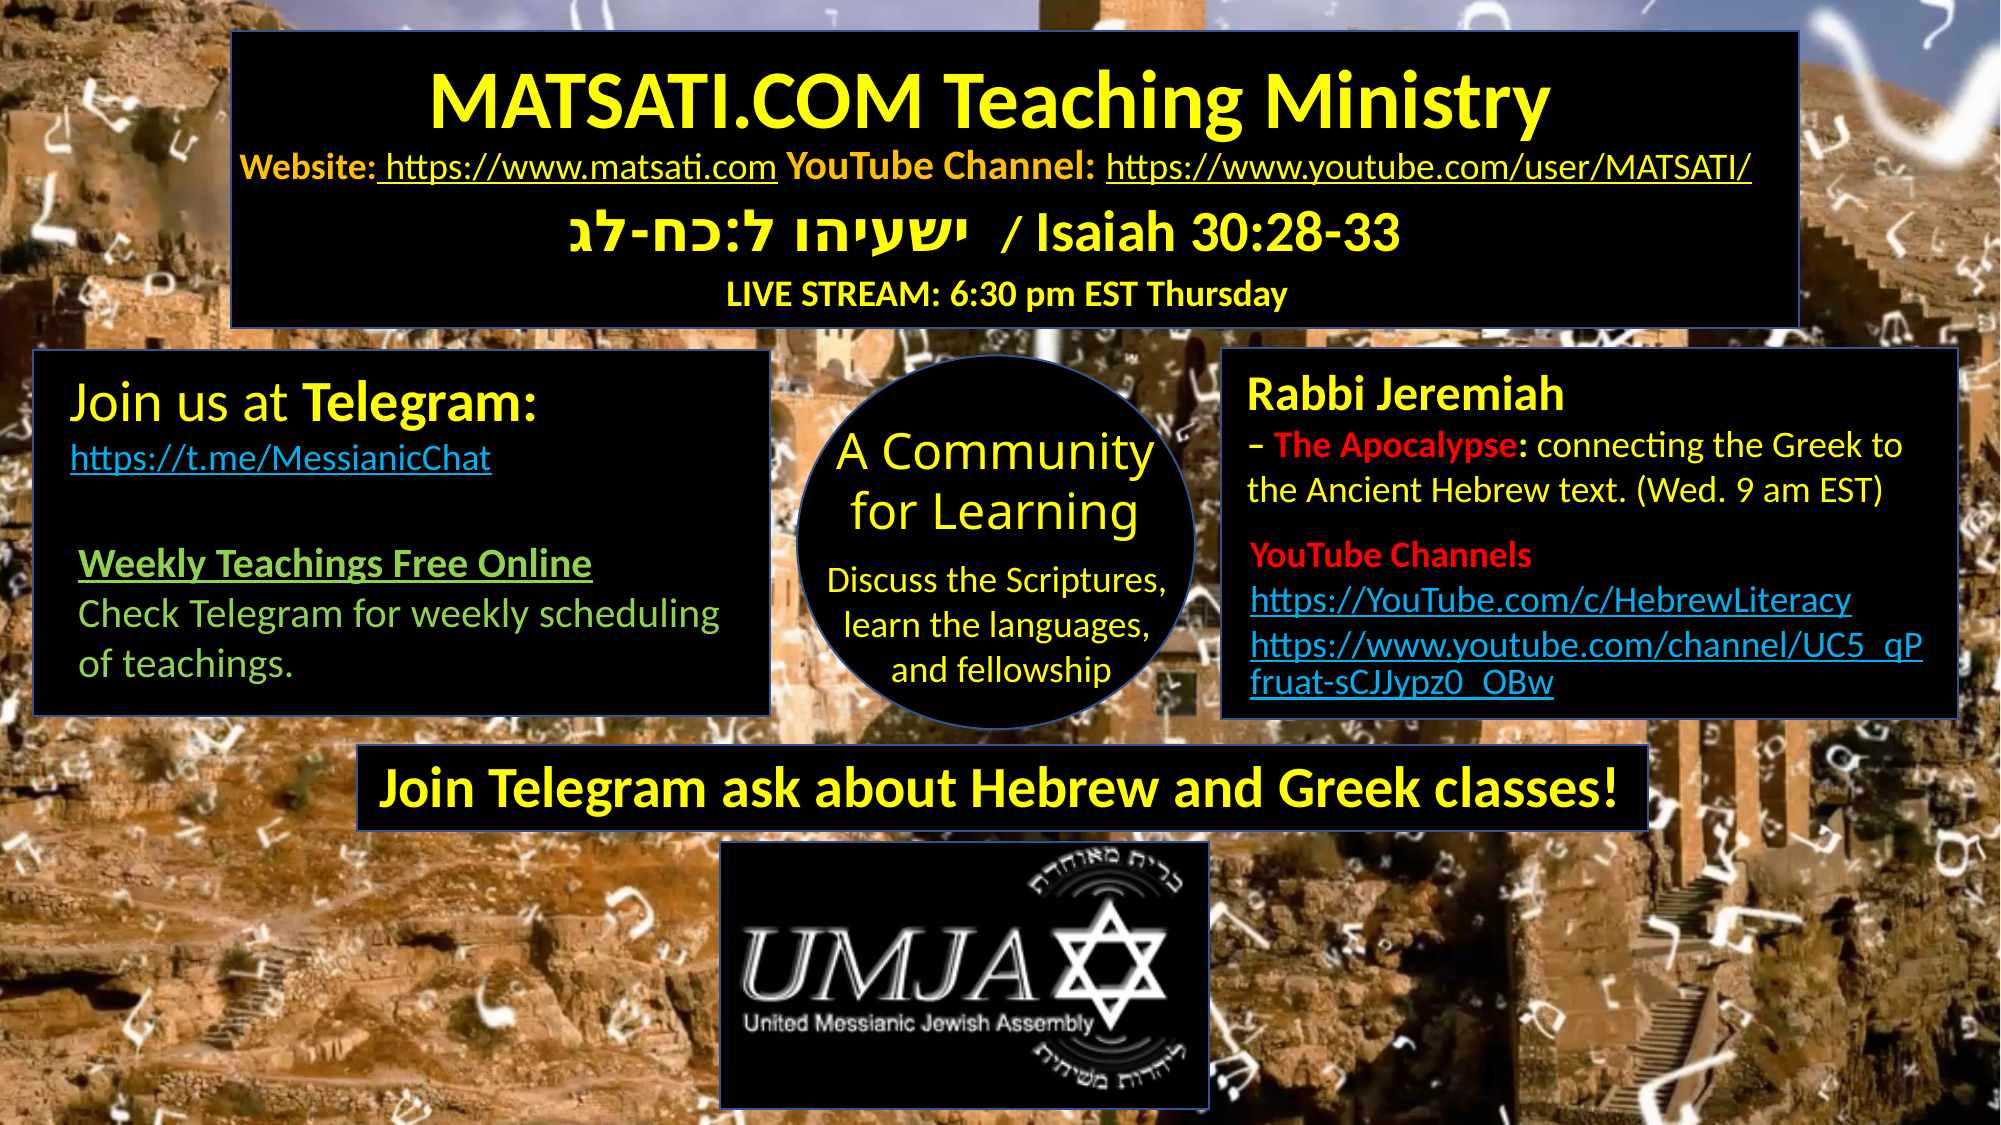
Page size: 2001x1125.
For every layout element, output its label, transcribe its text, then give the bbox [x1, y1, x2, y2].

text_box Website: https://www.matsati.com YouTube Channel: https://www.youtube.com/user/MATSATI/ [0, 130, 2000, 195]
text_box [230, 195, 1800, 329]
text_box Weekly Teachings Free Online Check Telegram for weekly scheduling of teachings. [63, 528, 736, 693]
text_box LIVE STREAM: 6:30 pm EST Thursday [639, 271, 1377, 322]
text_box Rabbi Jeremiah – The Apocalypse: connecting the Greek to the Ancient Hebrew text. (Wed. 9 am EST) [1232, 352, 1941, 518]
text_box Discuss the Scriptures, learn the languages, and fellowship [802, 547, 1201, 698]
text_box ישעיהו ל:כח-לג / Isaiah 30:28-33 [402, 195, 1568, 271]
text_box [356, 827, 1649, 832]
text_box [230, 30, 1800, 37]
text_box Join Telegram ask about Hebrew and Greek classes! [15, 741, 1985, 827]
text_box A Community for Learning [793, 411, 1198, 547]
text_box [796, 547, 802, 588]
text_box MATSATI.COM Teaching Ministry [0, 37, 2000, 130]
text_box [883, 698, 1108, 731]
text_box Join us at Telegram: https://t.me/MessianicChat [55, 355, 744, 486]
text_box YouTube Channels https://YouTube.com/c/HebrewLiteracy https://www.youtube.com/channel/UC5_qPfruat-sCJJypz0_OBw [1235, 522, 1941, 718]
text_box [852, 354, 1140, 411]
text_box [32, 349, 771, 717]
text_box [1220, 347, 1959, 720]
picture [0, 0, 2001, 1125]
